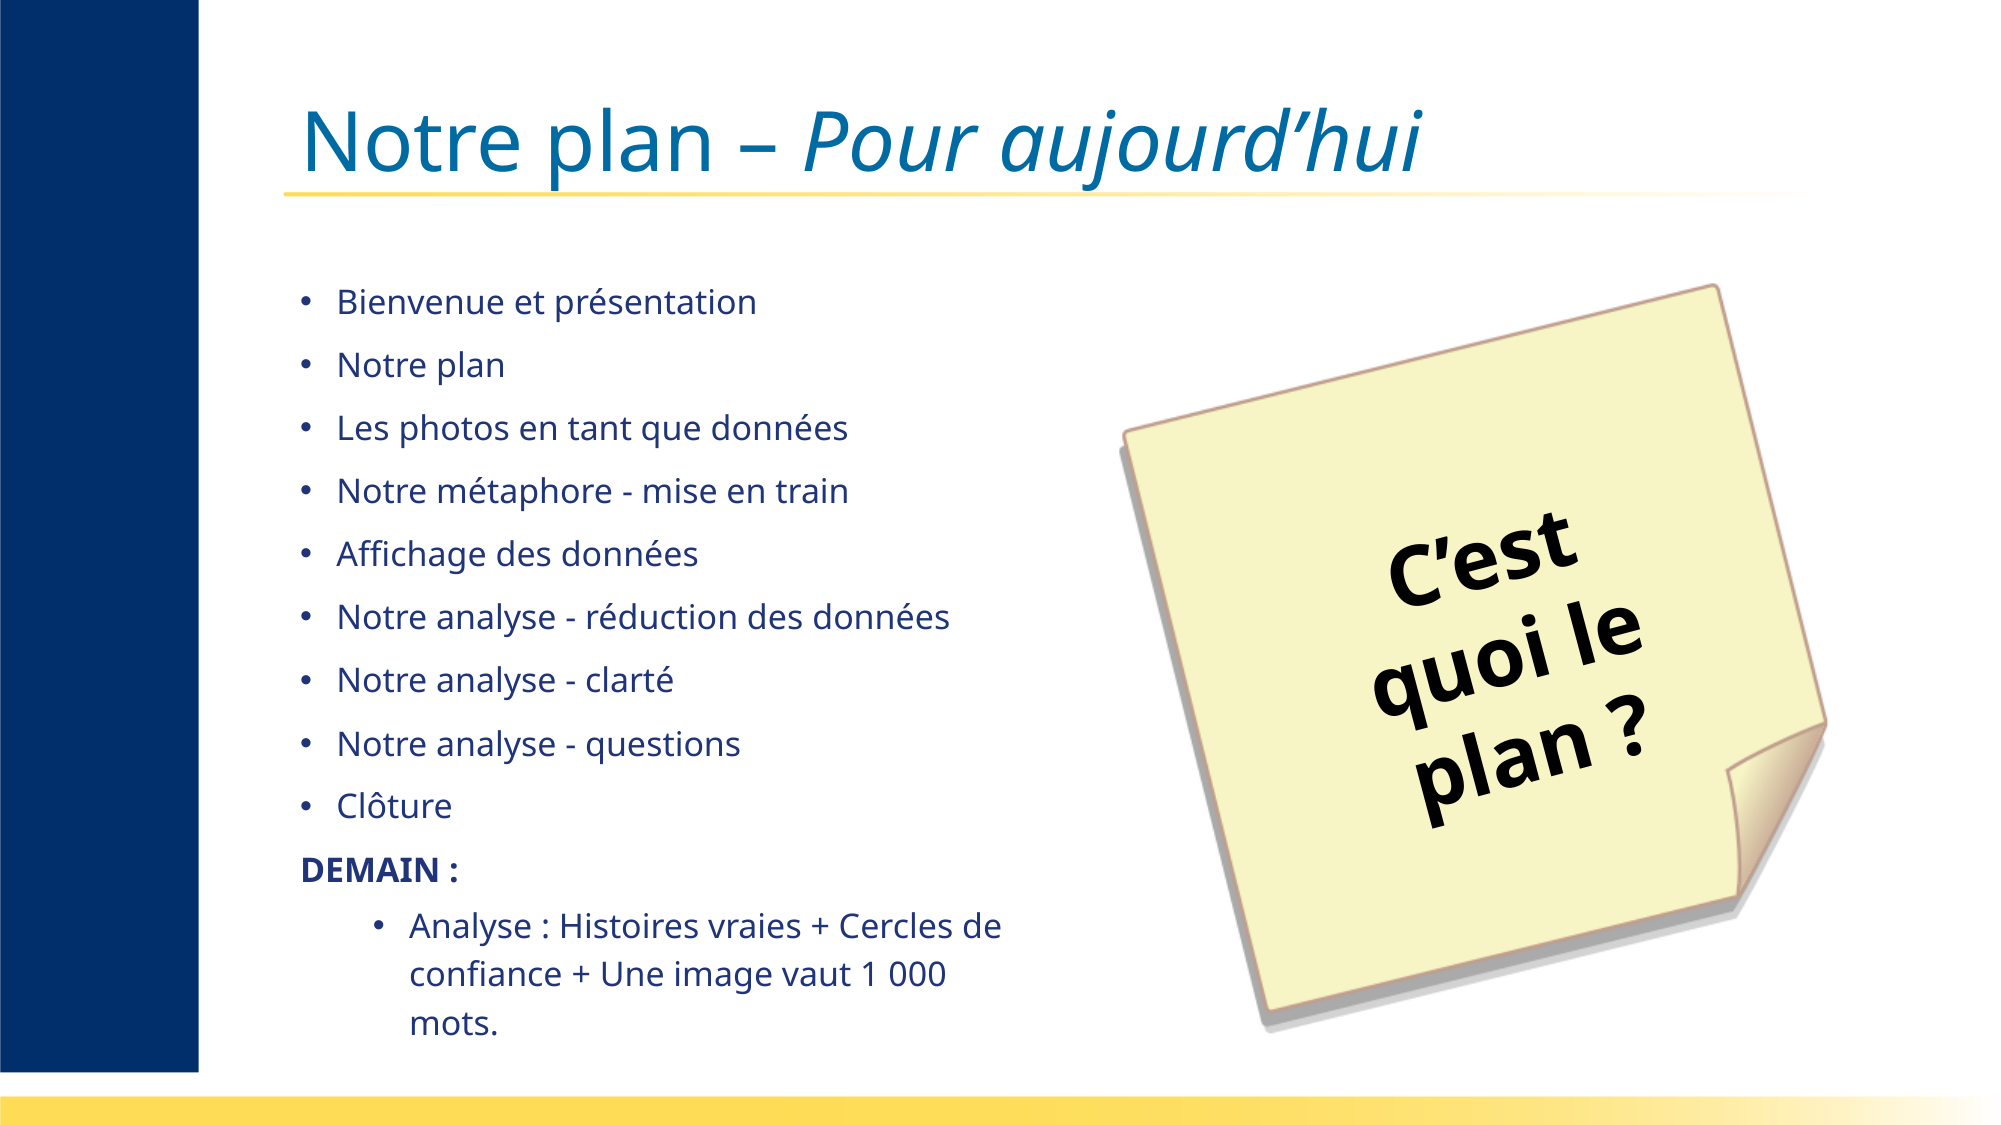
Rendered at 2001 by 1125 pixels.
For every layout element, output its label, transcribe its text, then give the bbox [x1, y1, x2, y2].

list Bienvenue et présentation Notre plan Les photos en tant que données Notre métaphore - mise en train Affichage des données Notre analyse - réduction des données Notre analyse - clarté Notre analyse - questions Clôture DEMAIN : Analyse : Histoires vraies + Cercles de confiance + Une image vaut 1 000 mots. [285, 264, 1038, 1053]
title Notre plan – Pour aujourd’hui [285, 17, 1851, 198]
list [1097, 282, 1851, 1035]
picture [0, 0, 2001, 1125]
